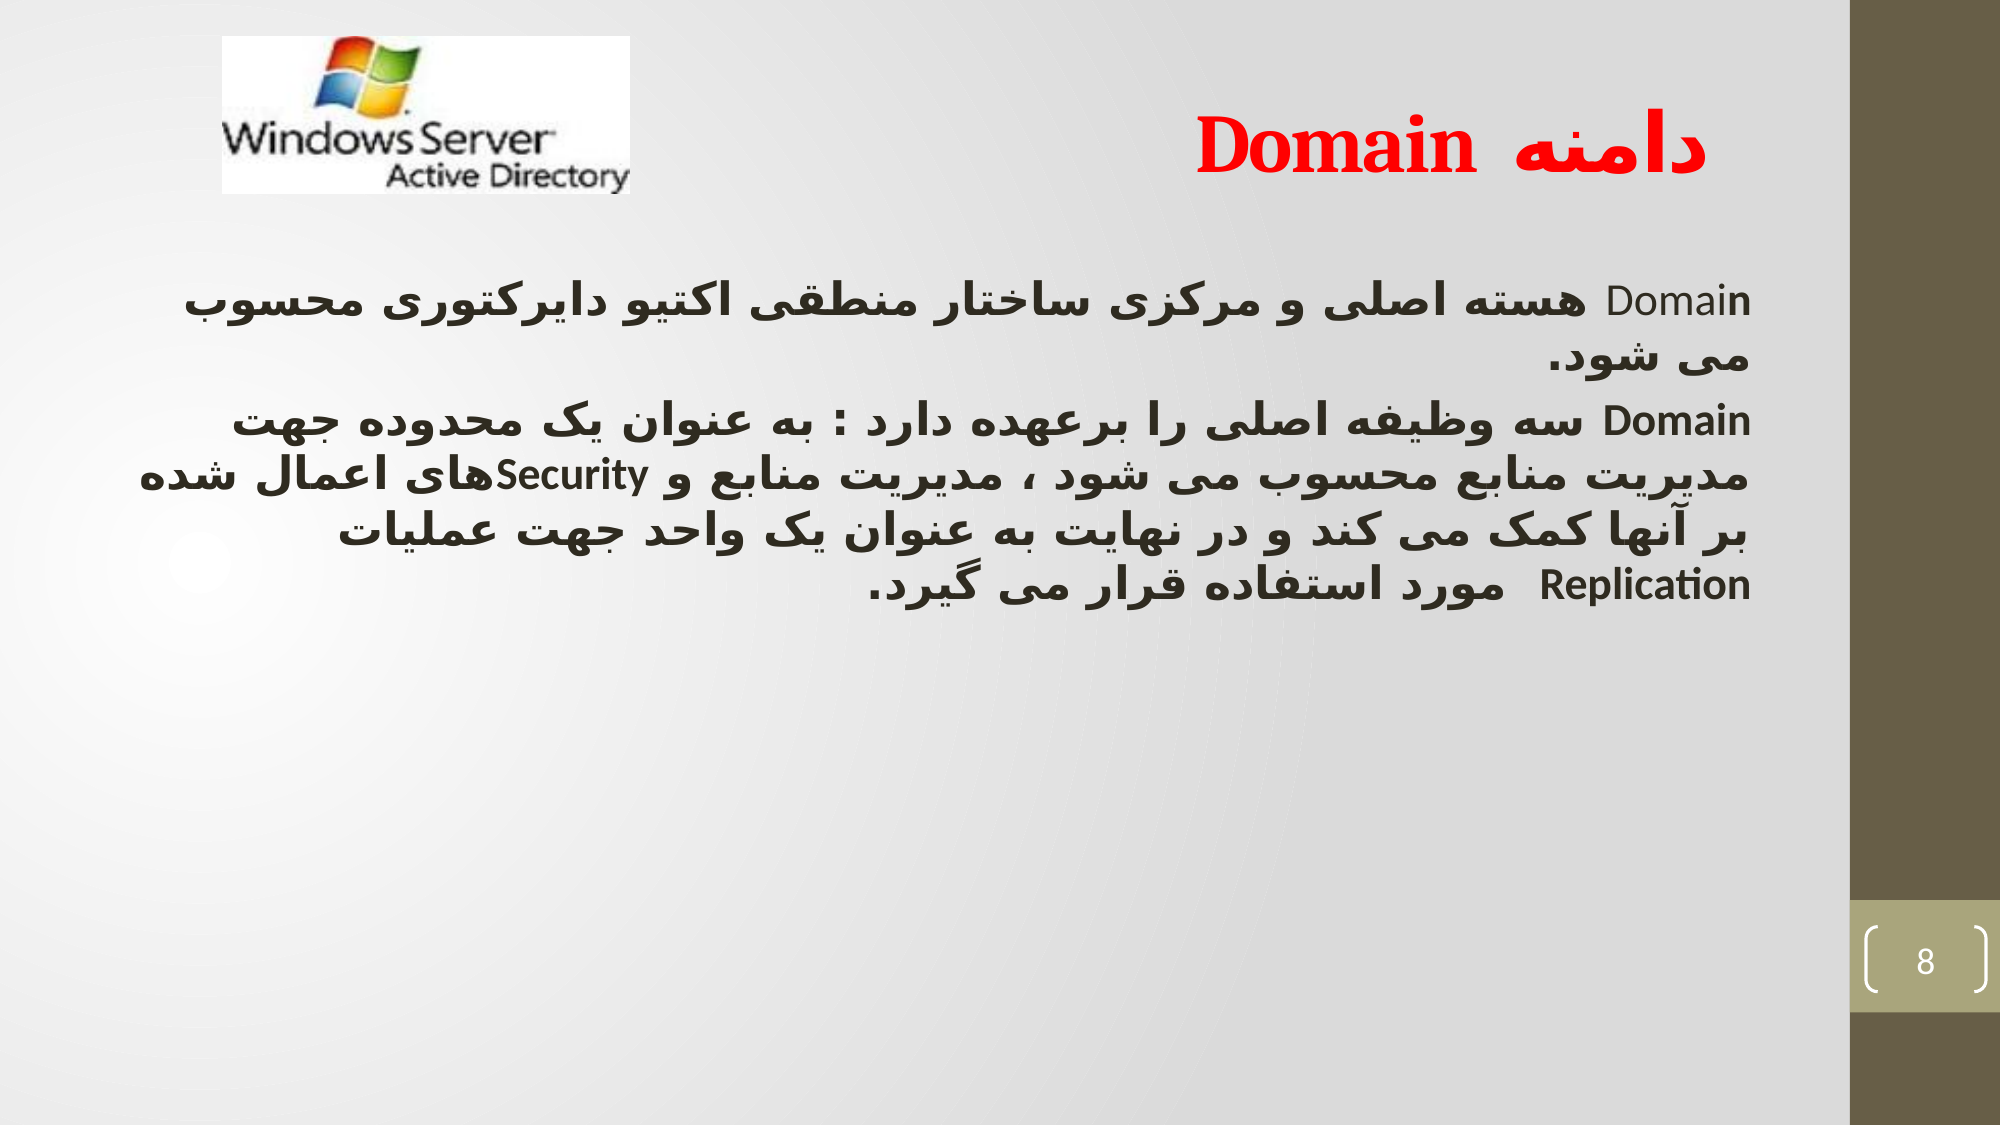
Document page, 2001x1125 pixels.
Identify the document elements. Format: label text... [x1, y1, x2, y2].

picture [221, 36, 631, 194]
title Domain دامنه [99, 45, 1767, 233]
slide_number 8 [1864, 925, 1988, 994]
list Domain هسته اصلی و مرکزی ساختار منطقی اکتیو دایرکتوری محسوب می شود. Domain سه وظیفه اصلی را برعهده دارد : به عنوان یک محدوده جهت مدیریت منابع محسوب می شود ، مدیریت منابع و Securityهای اعمال شده بر آنها کمک می کند و در نهایت به عنوان یک واحد جهت عملیات Replication مورد استفاده قرار می گیرد. [99, 262, 1767, 1050]
